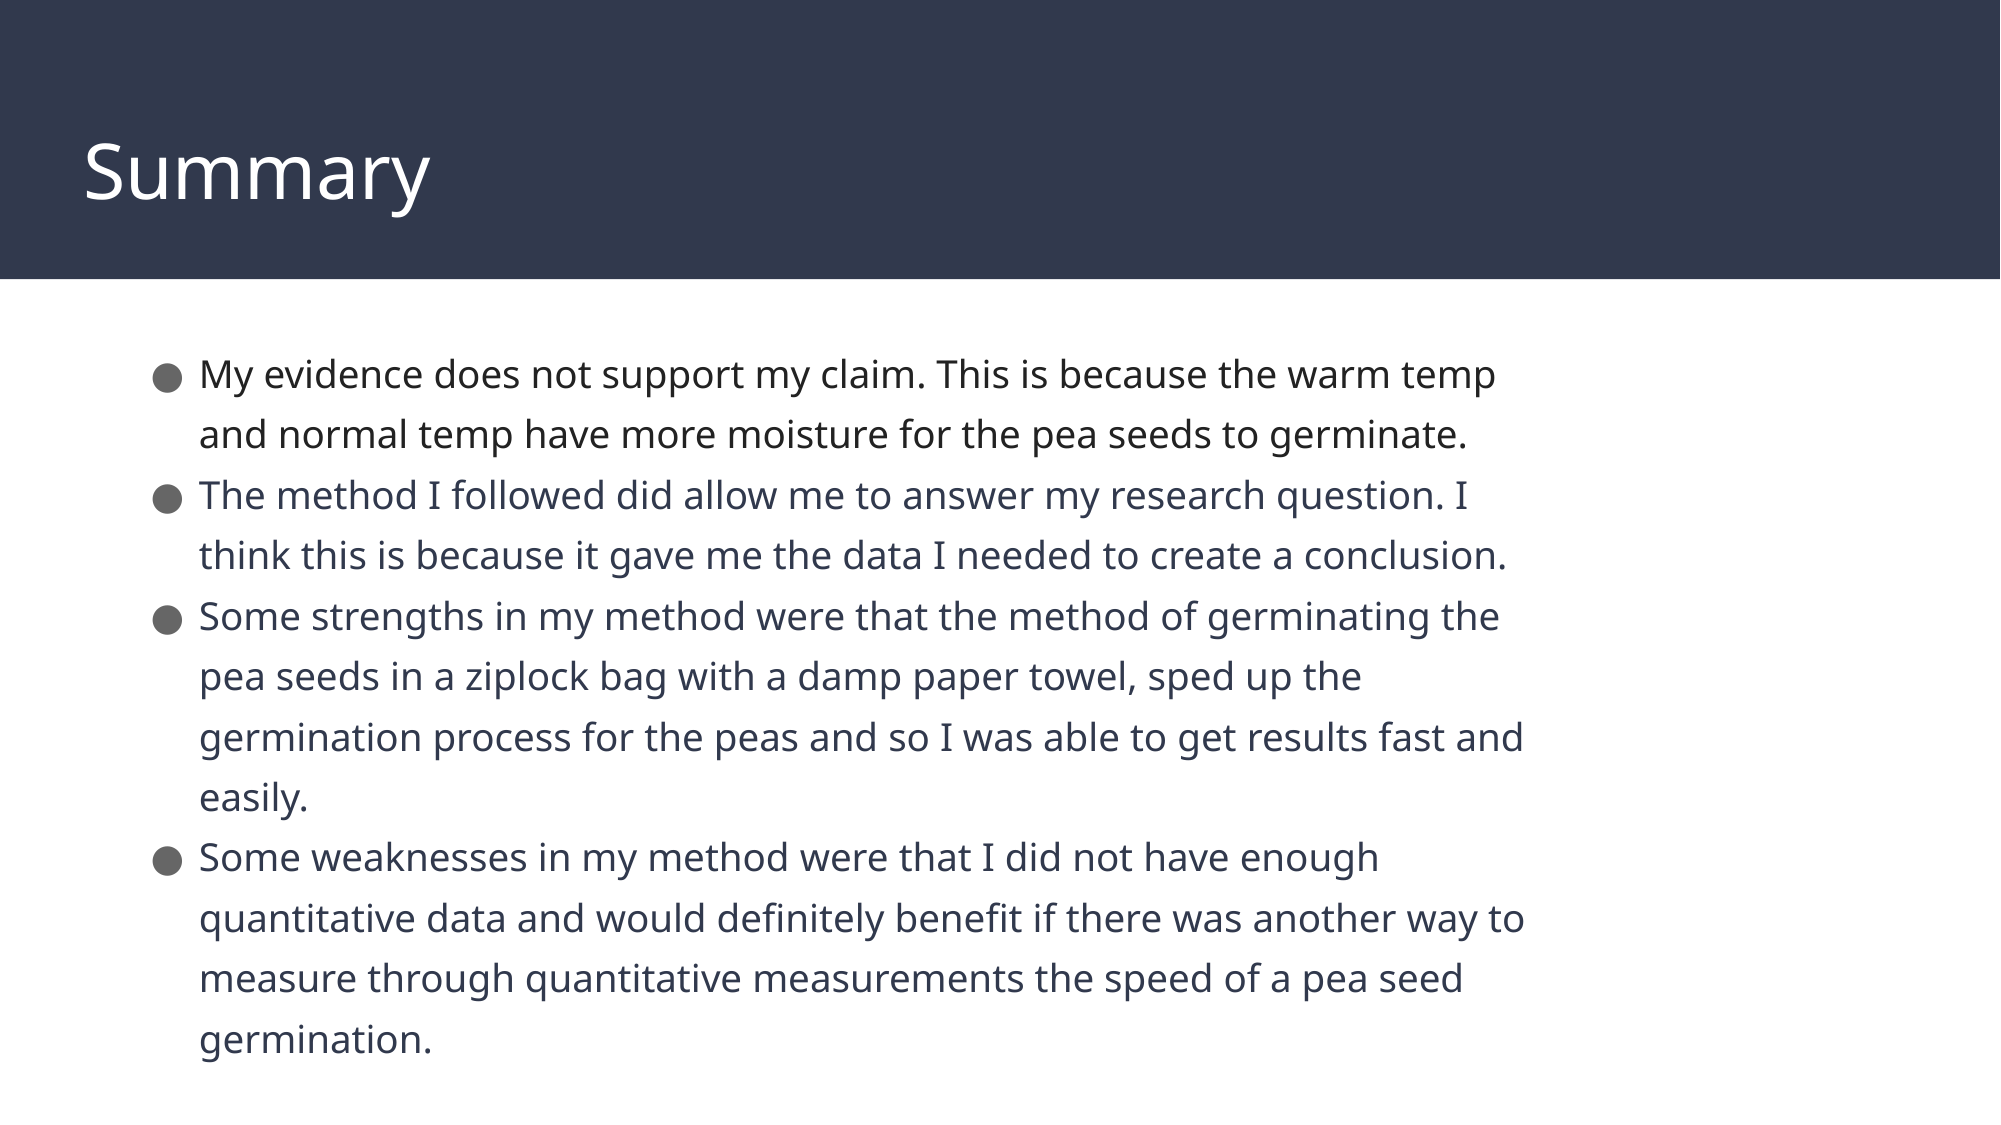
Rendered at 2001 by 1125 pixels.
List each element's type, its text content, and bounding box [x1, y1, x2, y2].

title Summary [68, 109, 1932, 246]
list My evidence does not support my claim. This is because the warm temp and normal temp have more moisture for the pea seeds to germinate. The method I followed did allow me to answer my research question. I think this is because it gave me the data I needed to create a conclusion. Some strengths in my method were that the method of germinating the pea seeds in a ziplock bag with a damp paper towel, sped up the germination process for the peas and so I was able to get results fast and easily. Some weaknesses in my method were that I did not have enough quantitative data and would definitely benefit if there was another way to measure through quantitative measurements the speed of a pea seed germination. [135, 331, 1546, 1073]
